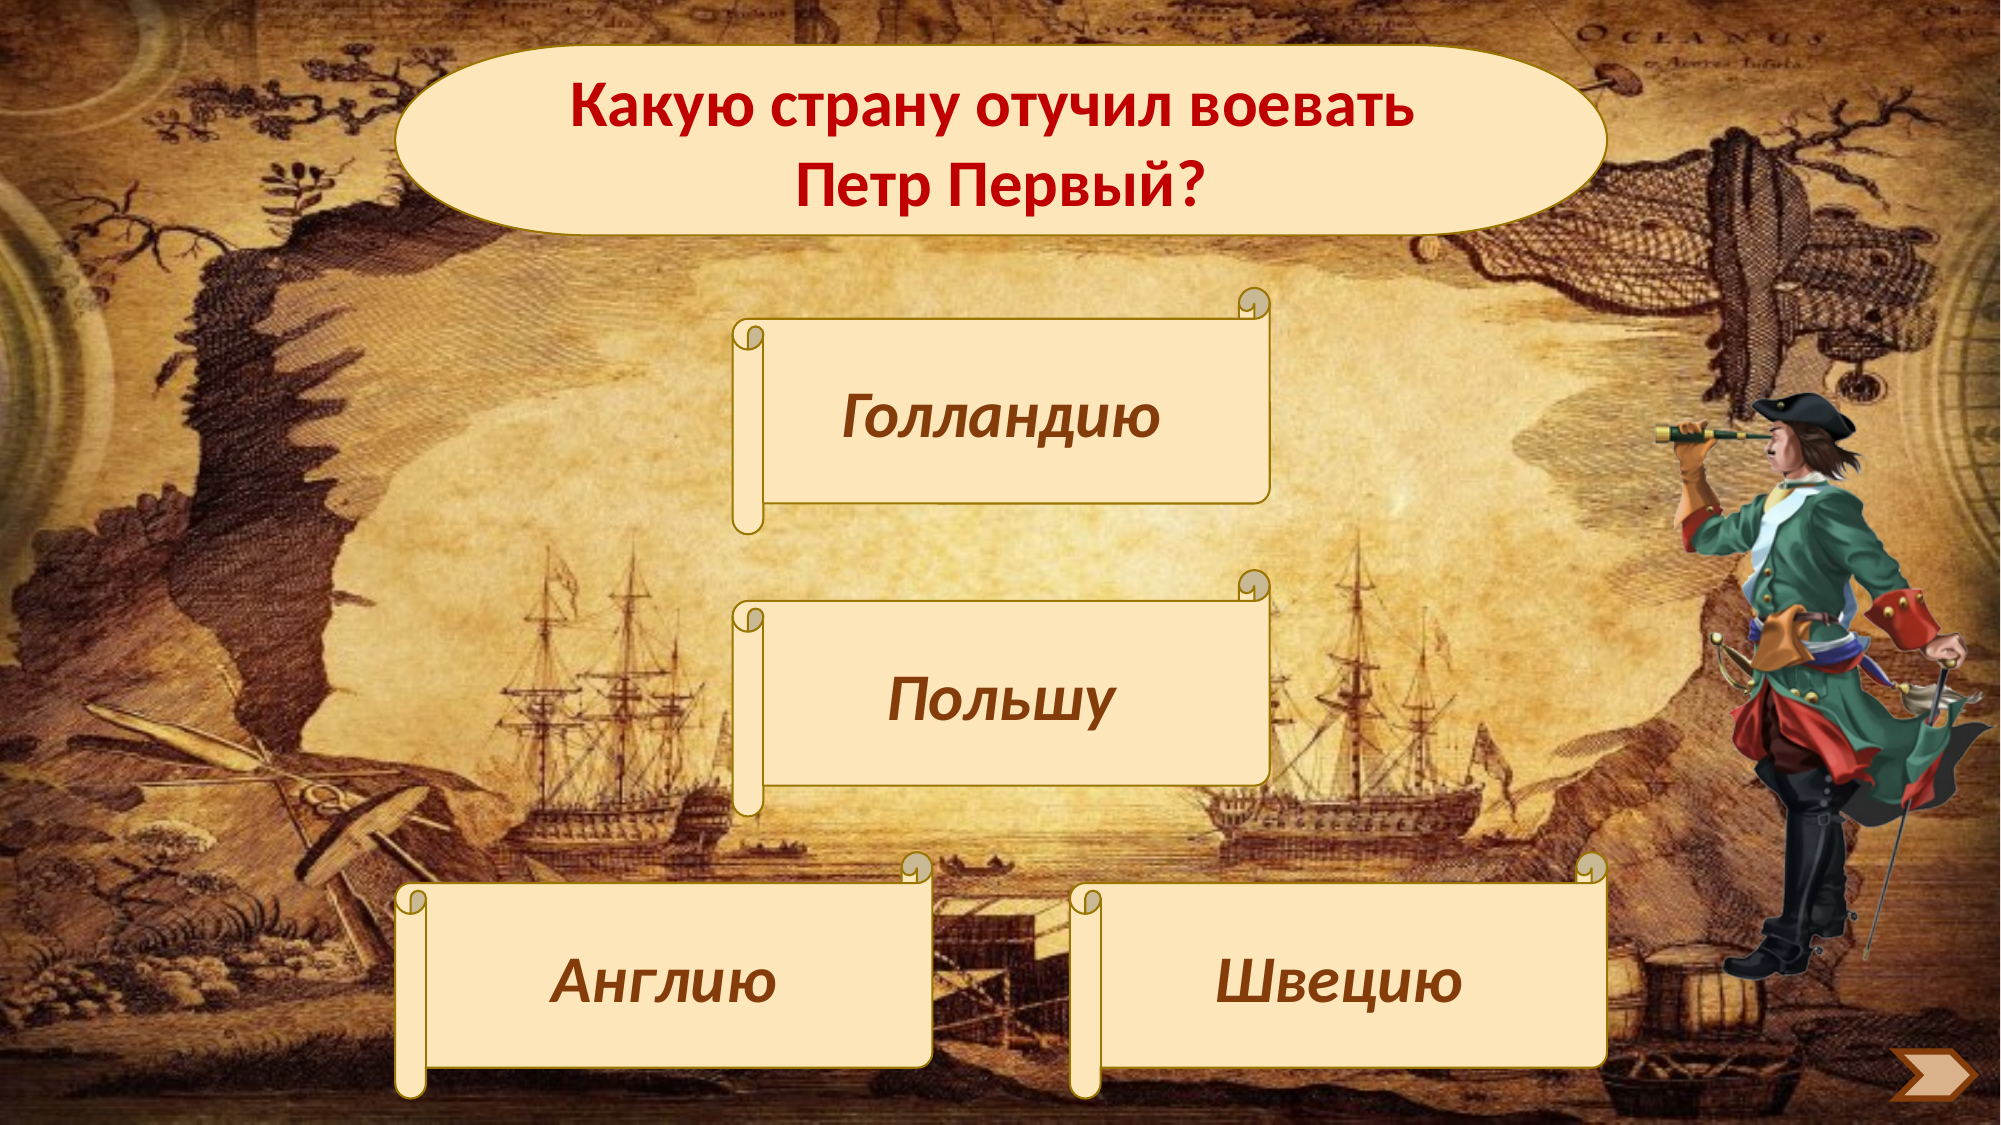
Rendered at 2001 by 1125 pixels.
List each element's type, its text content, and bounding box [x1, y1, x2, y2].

text_box Англию [394, 851, 934, 1100]
text_box [1893, 1050, 1977, 1100]
text_box Швецию [1068, 851, 1609, 1100]
text_box Голландию [731, 286, 1271, 536]
text_box Какую страну отучил воевать Петр Первый? [394, 43, 1609, 237]
picture [0, 0, 2001, 1125]
text_box Польшу [731, 569, 1271, 818]
